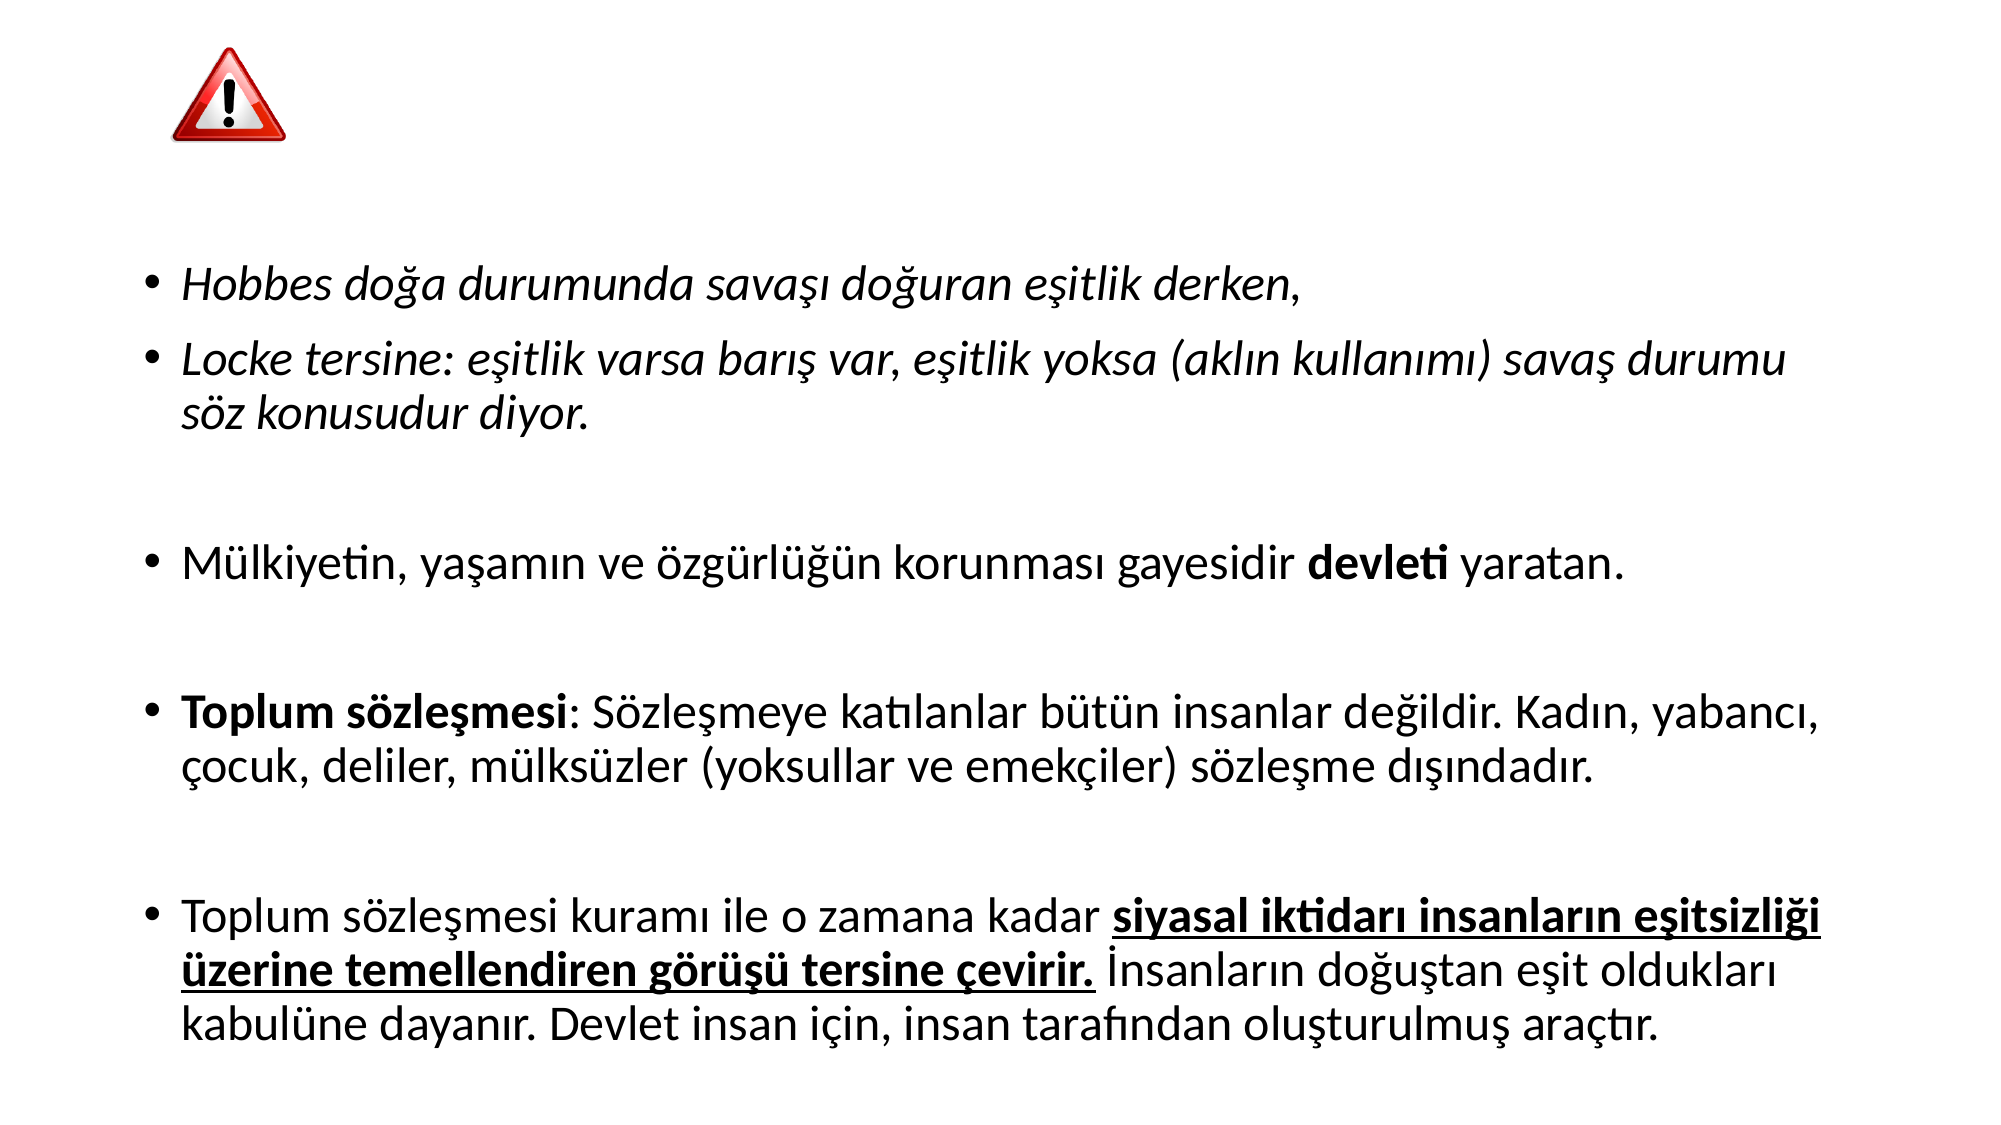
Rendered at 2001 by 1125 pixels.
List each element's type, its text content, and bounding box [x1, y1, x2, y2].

list Hobbes doğa durumunda savaşı doğuran eşitlik derken, Locke tersine: eşitlik varsa barış var, eşitlik yoksa (aklın kullanımı) savaş durumu söz konusudur diyor. Mülkiyetin, yaşamın ve özgürlüğün korunması gayesidir devleti yaratan. Toplum sözleşmesi: Sözleşmeye katılanlar bütün insanlar değildir. Kadın, yabancı, çocuk, deliler, mülksüzler (yoksullar ve emekçiler) sözleşme dışındadır. Toplum sözleşmesi kuramı ile o zamana kadar siyasal iktidarı insanların eşitsizliği üzerine temellendiren görüşü tersine çevirir. İnsanların doğuştan eşit oldukları kabulüne dayanır. Devlet insan için, insan tarafından oluşturulmuş araçtır. [128, 249, 1858, 1088]
picture [170, 45, 288, 143]
